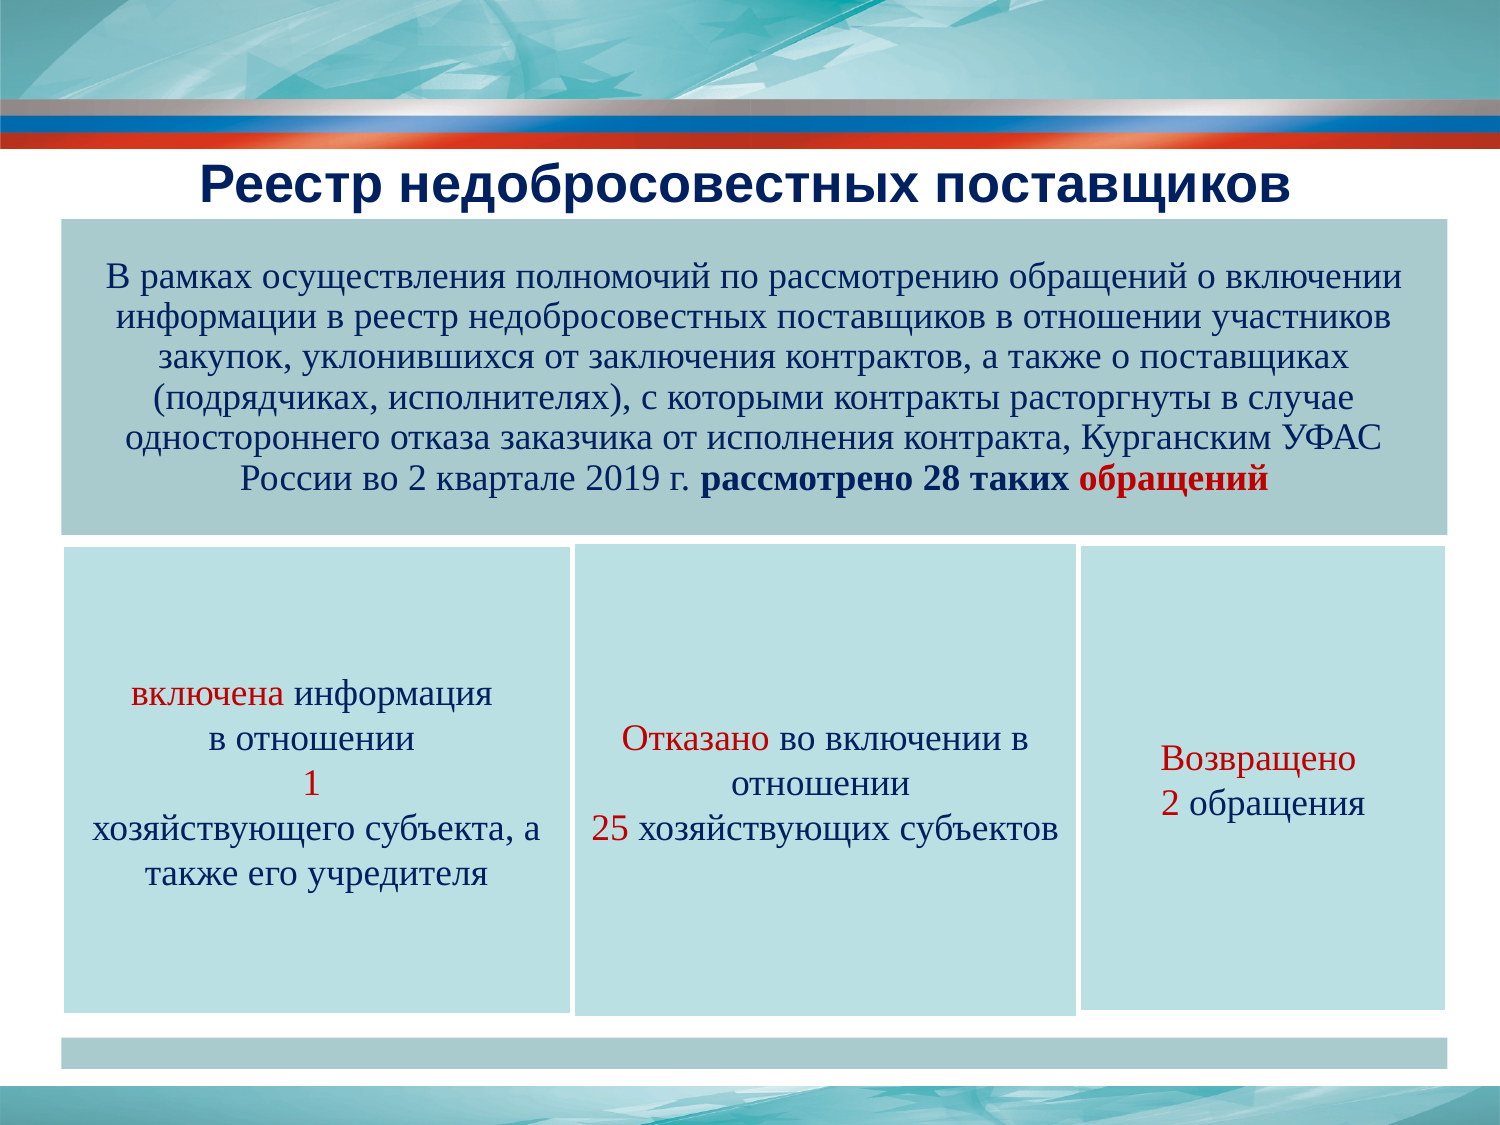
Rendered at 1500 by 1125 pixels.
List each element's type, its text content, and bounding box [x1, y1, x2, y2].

picture [0, 1086, 1500, 1125]
picture [0, 0, 1500, 149]
title Реестр недобросовестных поставщиков [39, 122, 1469, 239]
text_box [61, 228, 1448, 1060]
